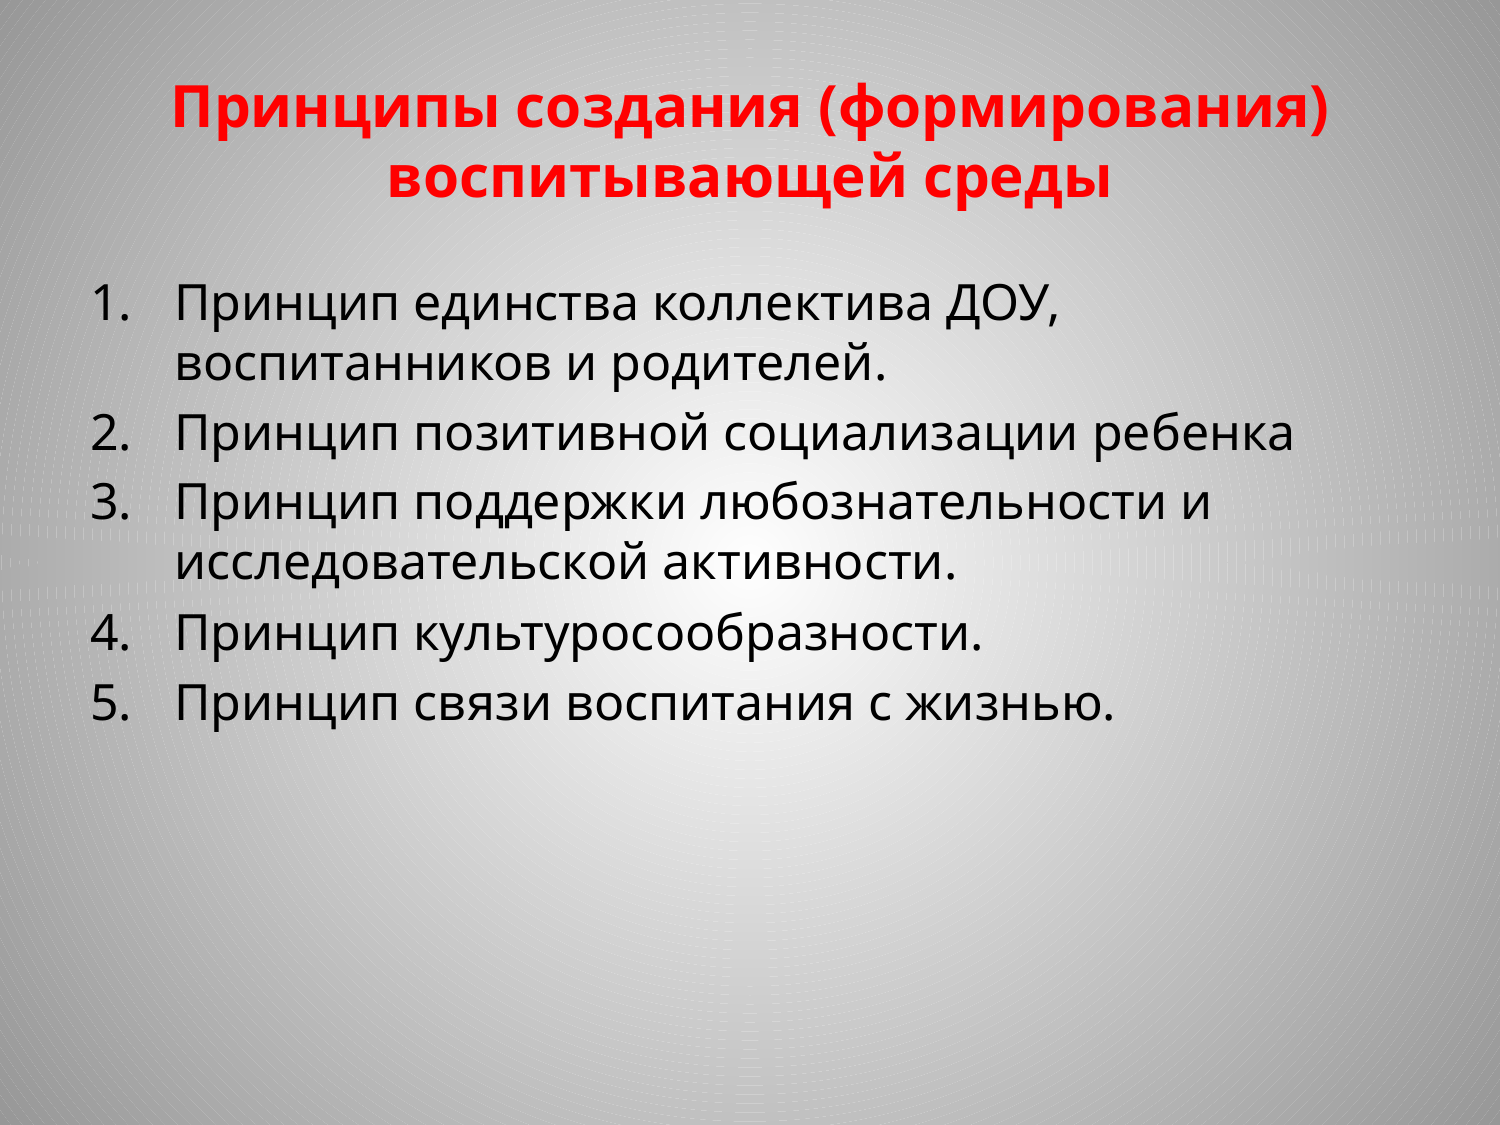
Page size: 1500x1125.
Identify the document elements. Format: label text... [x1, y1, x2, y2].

title Принципы создания (формирования) воспитывающей среды [75, 45, 1425, 233]
list Принцип единства коллектива ДОУ, воспитанников и родителей. Принцип позитивной социализации ребенка Принцип поддержки любознательности и исследовательской активности. Принцип культуросообразности. Принцип связи воспитания с жизнью. [75, 262, 1425, 1005]
